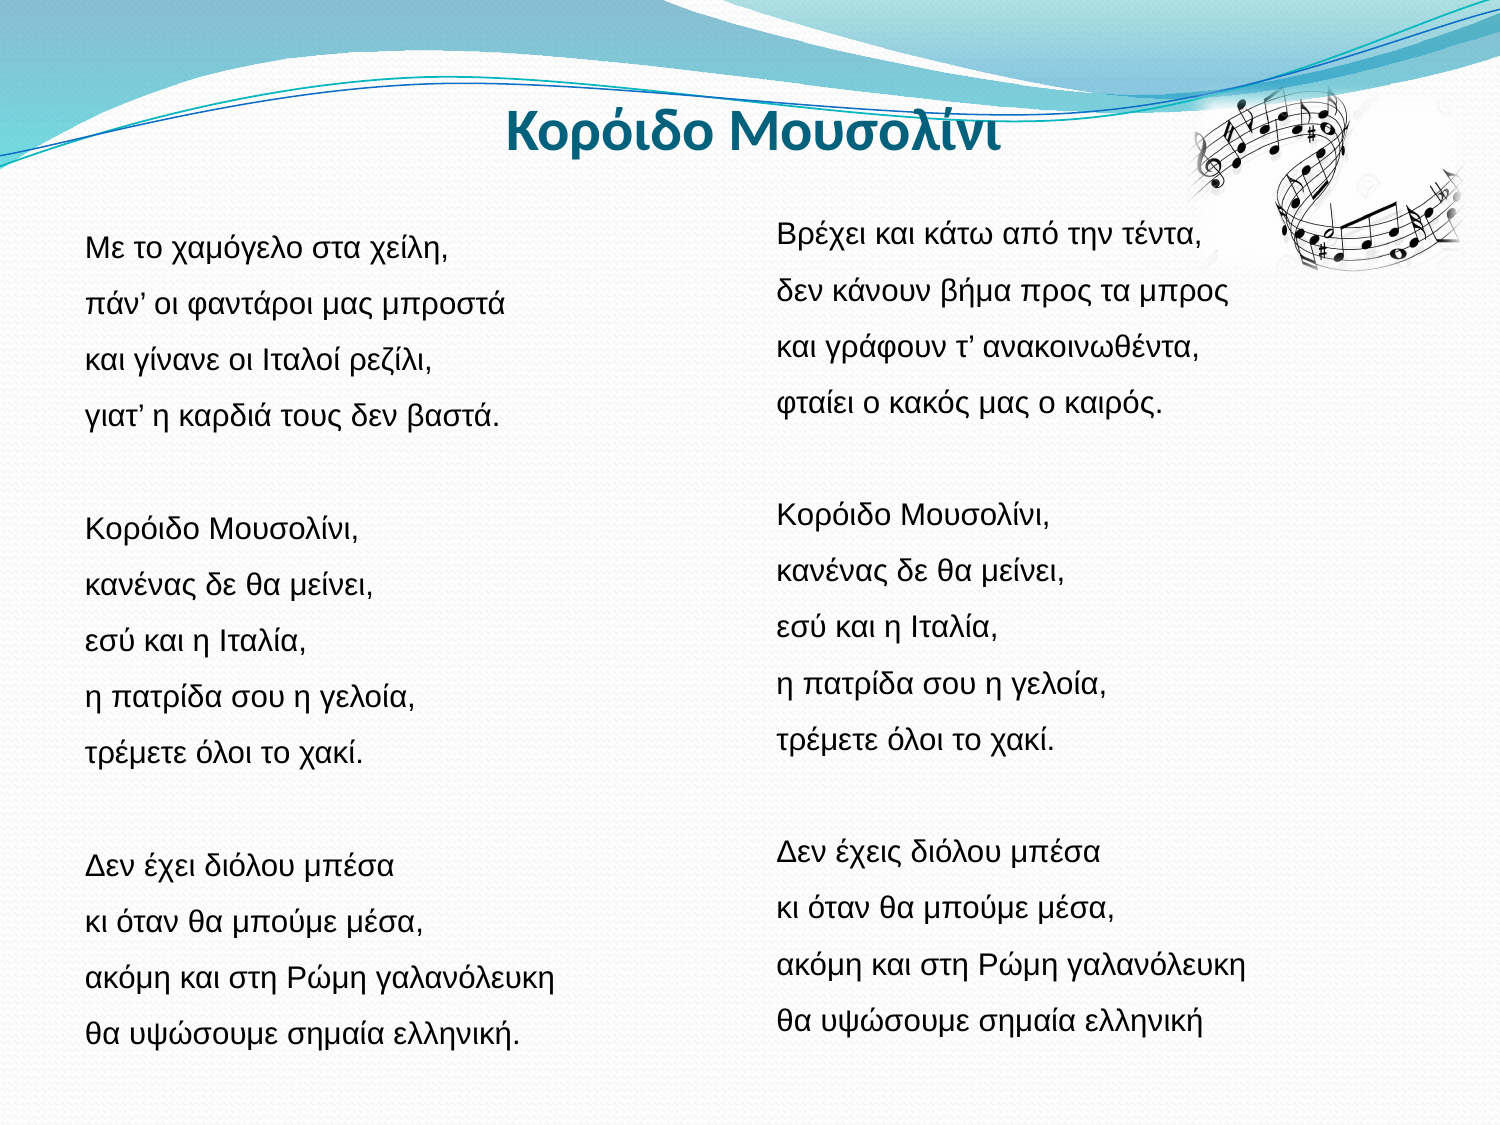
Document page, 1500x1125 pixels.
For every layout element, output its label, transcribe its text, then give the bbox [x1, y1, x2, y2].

text_box Με το χαμόγελο στα χείλη, πάν’ οι φαντάροι μας μπροστά και γίνανε οι Ιταλοί ρεζίλι, γιατ’ η καρδιά τους δεν βαστά. Κορόιδο Μουσολίνι, κανένας δε θα μείνει, εσύ και η Ιταλία, η πατρίδα σου η γελοία, τρέμετε όλοι το χακί. Δεν έχει διόλου μπέσα κι όταν θα μπούμε μέσα, ακόμη και στη Ρώμη γαλανόλευκη θα υψώσουμε σημαία ελληνική. [70, 201, 715, 1059]
title Κορόιδο Μουσολίνι [93, 82, 1183, 163]
picture [1183, 81, 1469, 284]
text_box Βρέχει και κάτω από την τέντα, δεν κάνουν βήμα προς τα μπρος και γράφουν τ’ ανακοινωθέντα, φταίει ο κακός μας ο καιρός. Κορόιδο Μουσολίνι, κανένας δε θα μείνει, εσύ και η Ιταλία, η πατρίδα σου η γελοία, τρέμετε όλοι το χακί. Δεν έχεις διόλου μπέσα κι όταν θα μπούμε μέσα, ακόμη και στη Ρώμη γαλανόλευκη θα υψώσουμε σημαία ελληνική [761, 187, 1372, 1045]
